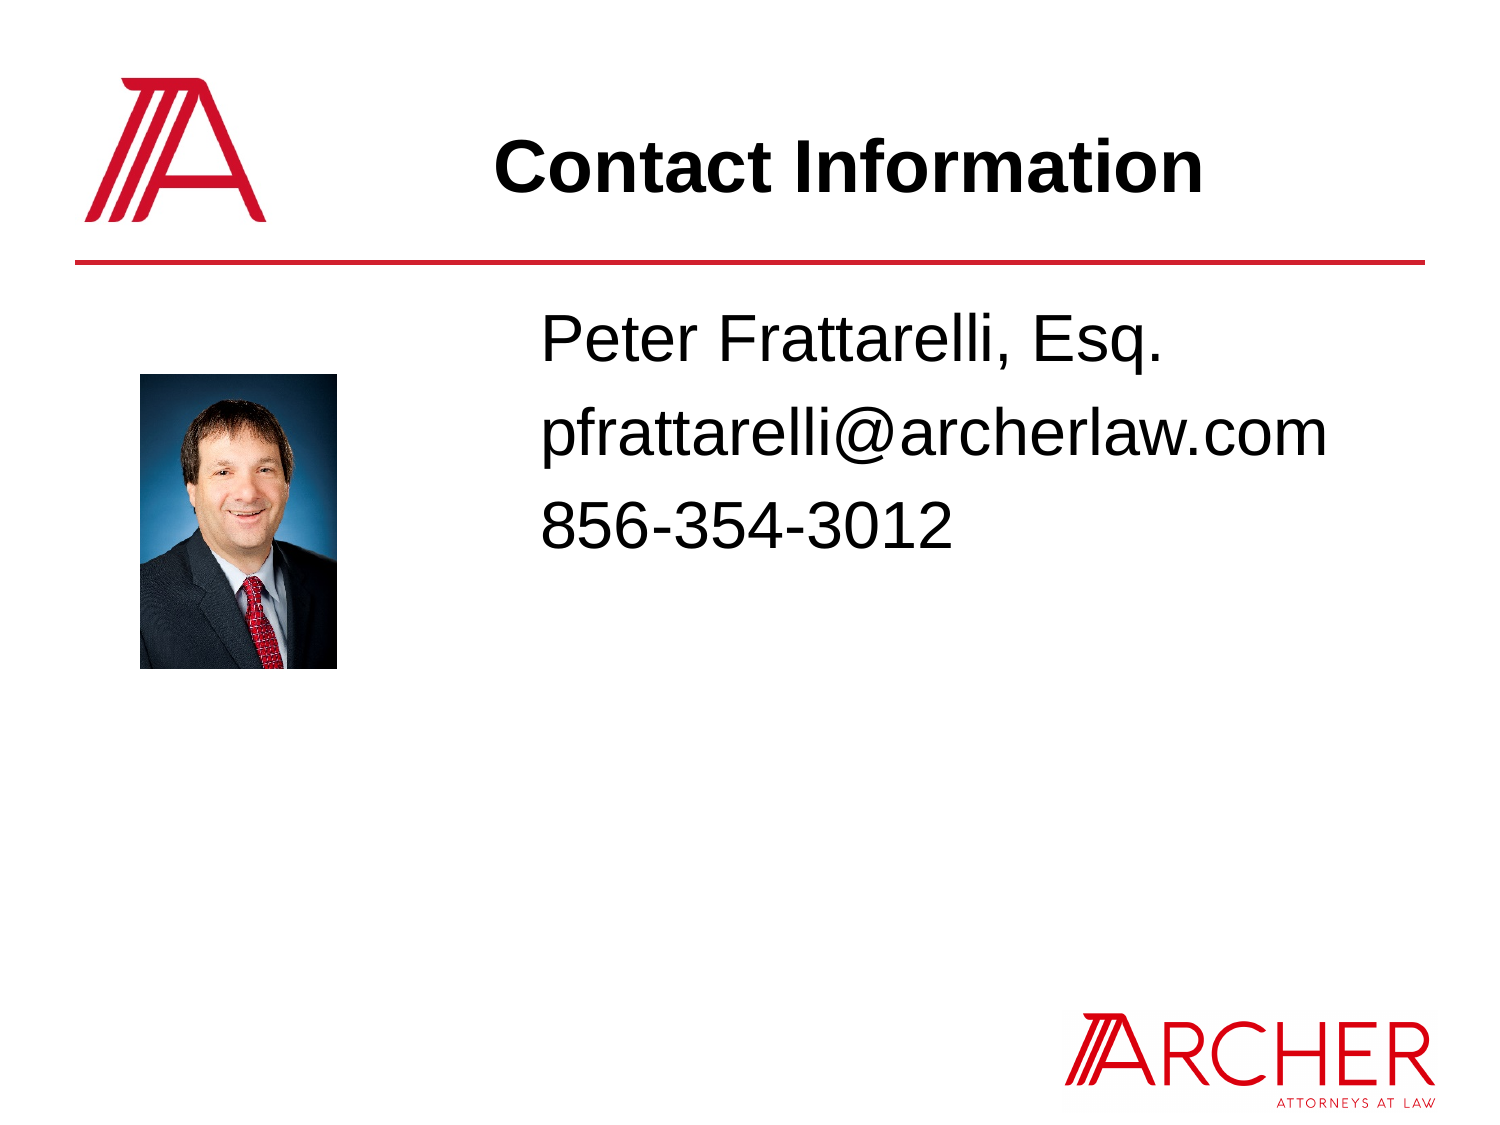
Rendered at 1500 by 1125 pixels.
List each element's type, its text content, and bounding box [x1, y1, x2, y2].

picture [140, 373, 337, 669]
title Contact Information [287, 49, 1413, 276]
list Peter Frattarelli, Esq. pfrattarelli@archerlaw.com 856-354-3012 [74, 287, 1426, 963]
picture [75, 49, 275, 250]
picture [1062, 1010, 1438, 1113]
